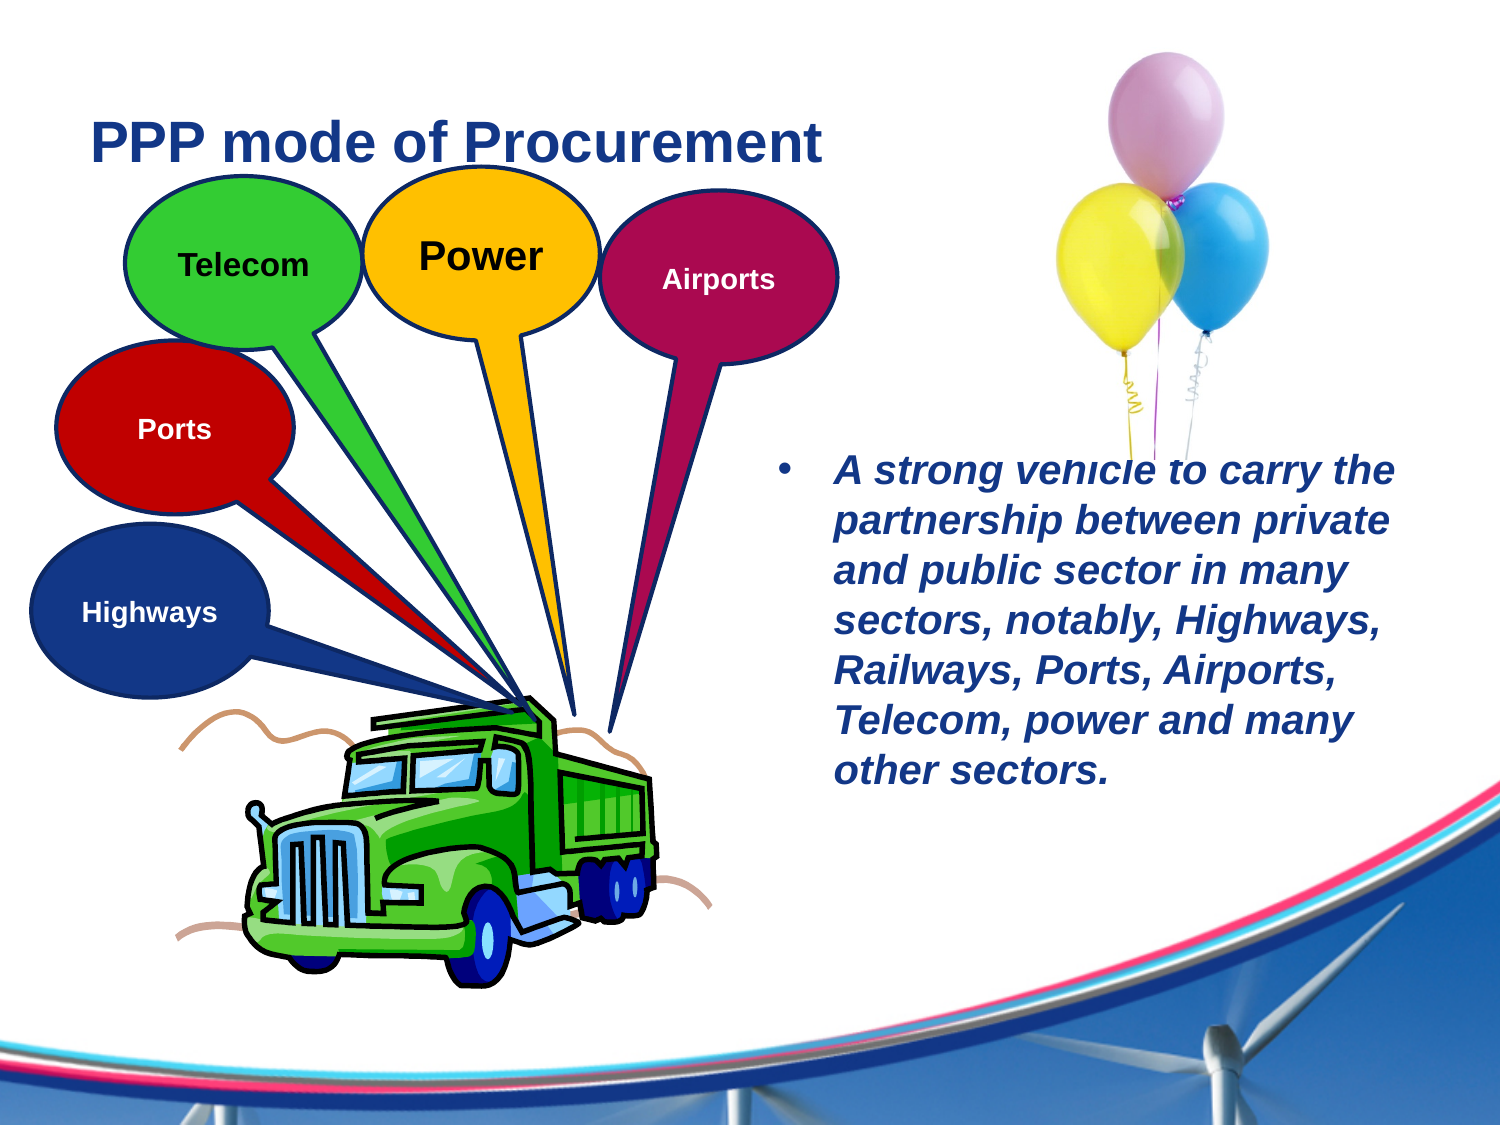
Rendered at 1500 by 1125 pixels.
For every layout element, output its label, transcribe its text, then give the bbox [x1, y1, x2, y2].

text_box Power [360, 164, 602, 693]
title PPP mode of Procurement [75, 45, 1425, 233]
picture [0, 0, 1500, 1125]
text_box Ports [54, 338, 510, 693]
text_box Telecom [122, 173, 522, 693]
list A strong vehicle to carry the partnership between private and public sector in many sectors, notably, Highways, Railways, Ports, Airports, Telecom, power and many other sectors. [762, 435, 1450, 823]
text_box Airports [597, 188, 840, 693]
text_box Highways [29, 521, 463, 700]
